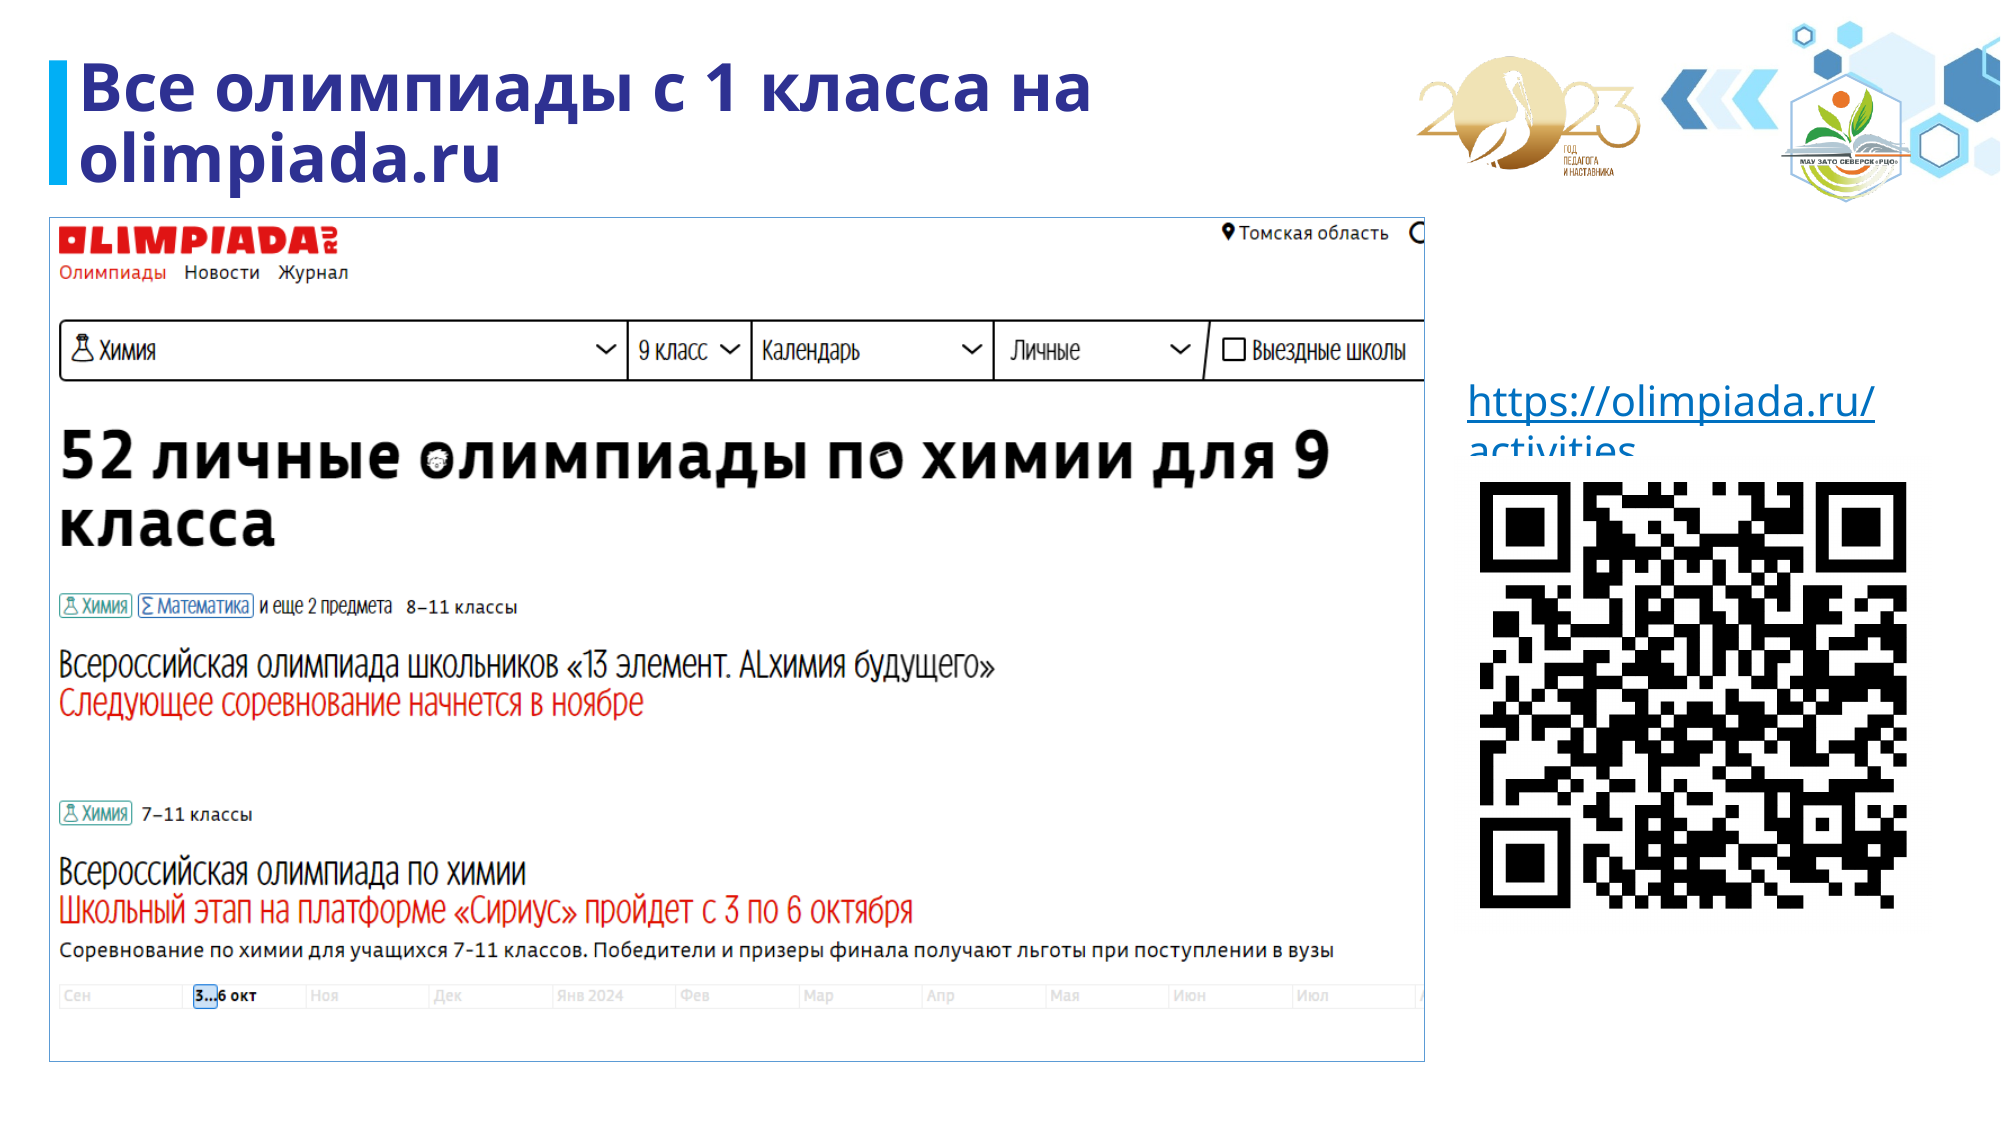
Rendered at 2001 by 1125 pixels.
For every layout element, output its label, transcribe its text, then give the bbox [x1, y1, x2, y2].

text_box [48, 59, 68, 186]
text_box [1817, 73, 1875, 88]
text_box https://olimpiada.ru/activities [1454, 369, 1974, 481]
text_box [1838, 199, 1854, 203]
text_box Все олимпиады с 1 класса на olimpiada.ru [66, 48, 1252, 202]
picture [0, 0, 2001, 1125]
